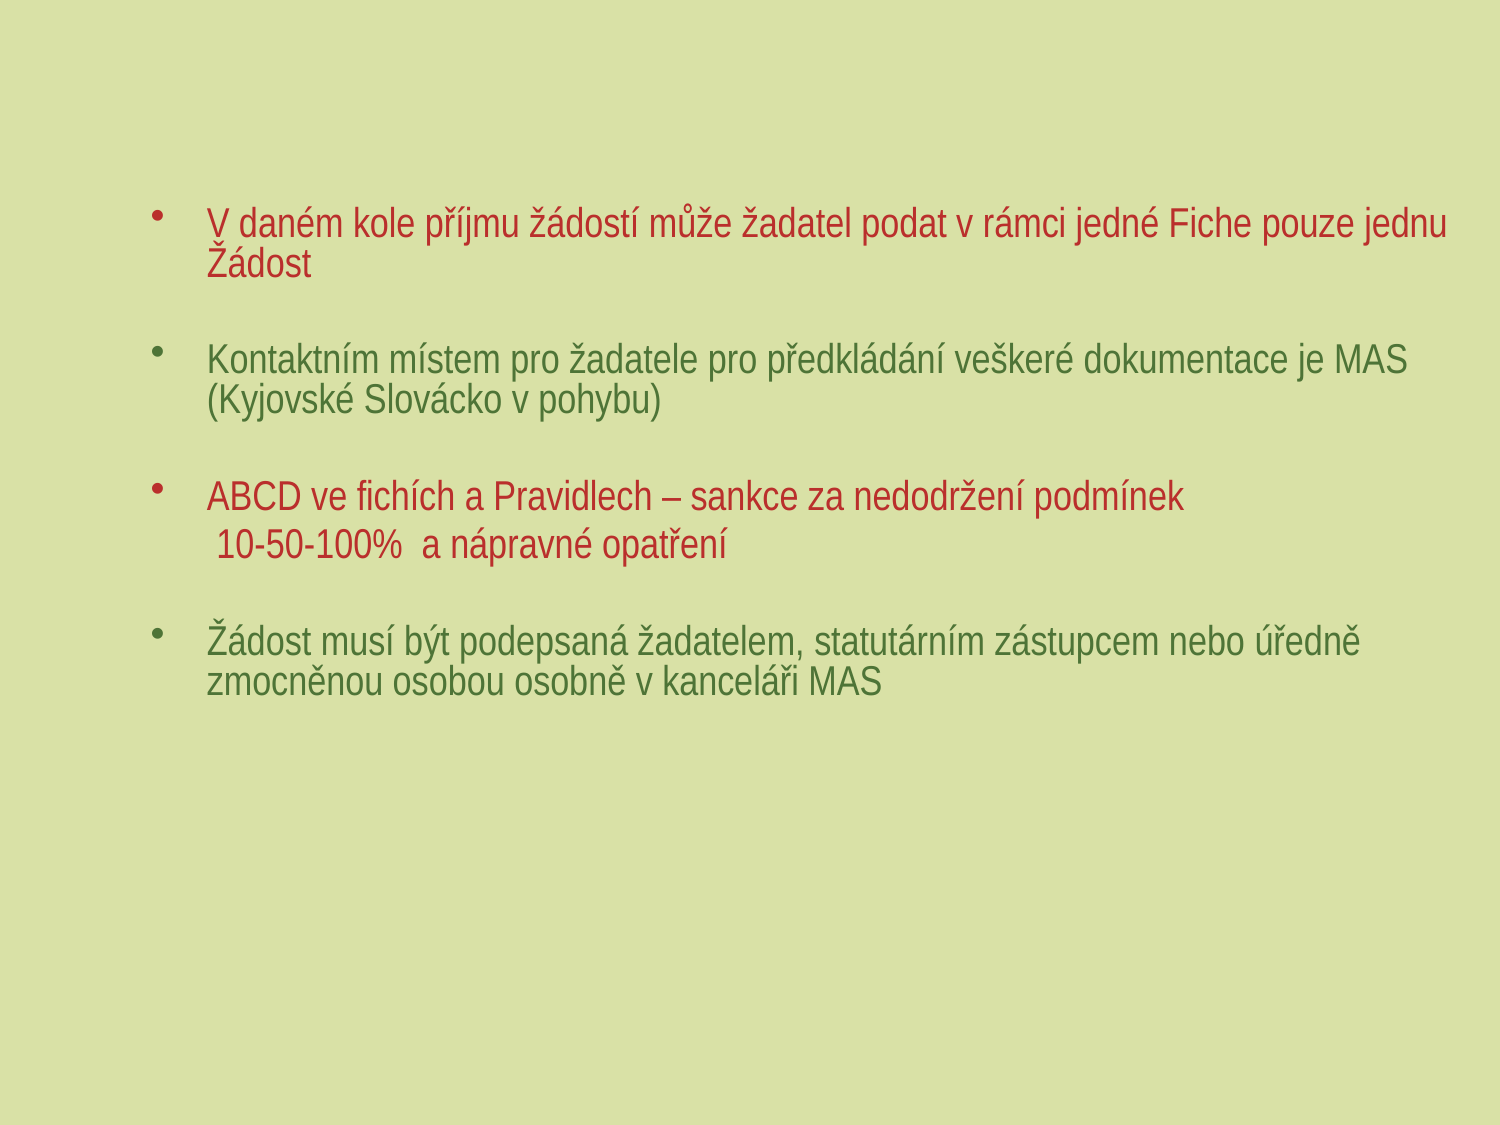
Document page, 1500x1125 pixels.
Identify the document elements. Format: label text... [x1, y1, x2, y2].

list V daném kole příjmu žádostí může žadatel podat v rámci jedné Fiche pouze jednu Žádost Kontaktním místem pro žadatele pro předkládání veškeré dokumentace je MAS (Kyjovské Slovácko v pohybu) ABCD ve fichích a Pravidlech – sankce za nedodržení podmínek 10-50-100% a nápravné opatření Žádost musí být podepsaná žadatelem, statutárním zástupcem nebo úředně zmocněnou osobou osobně v kanceláři MAS [135, 42, 1500, 1001]
